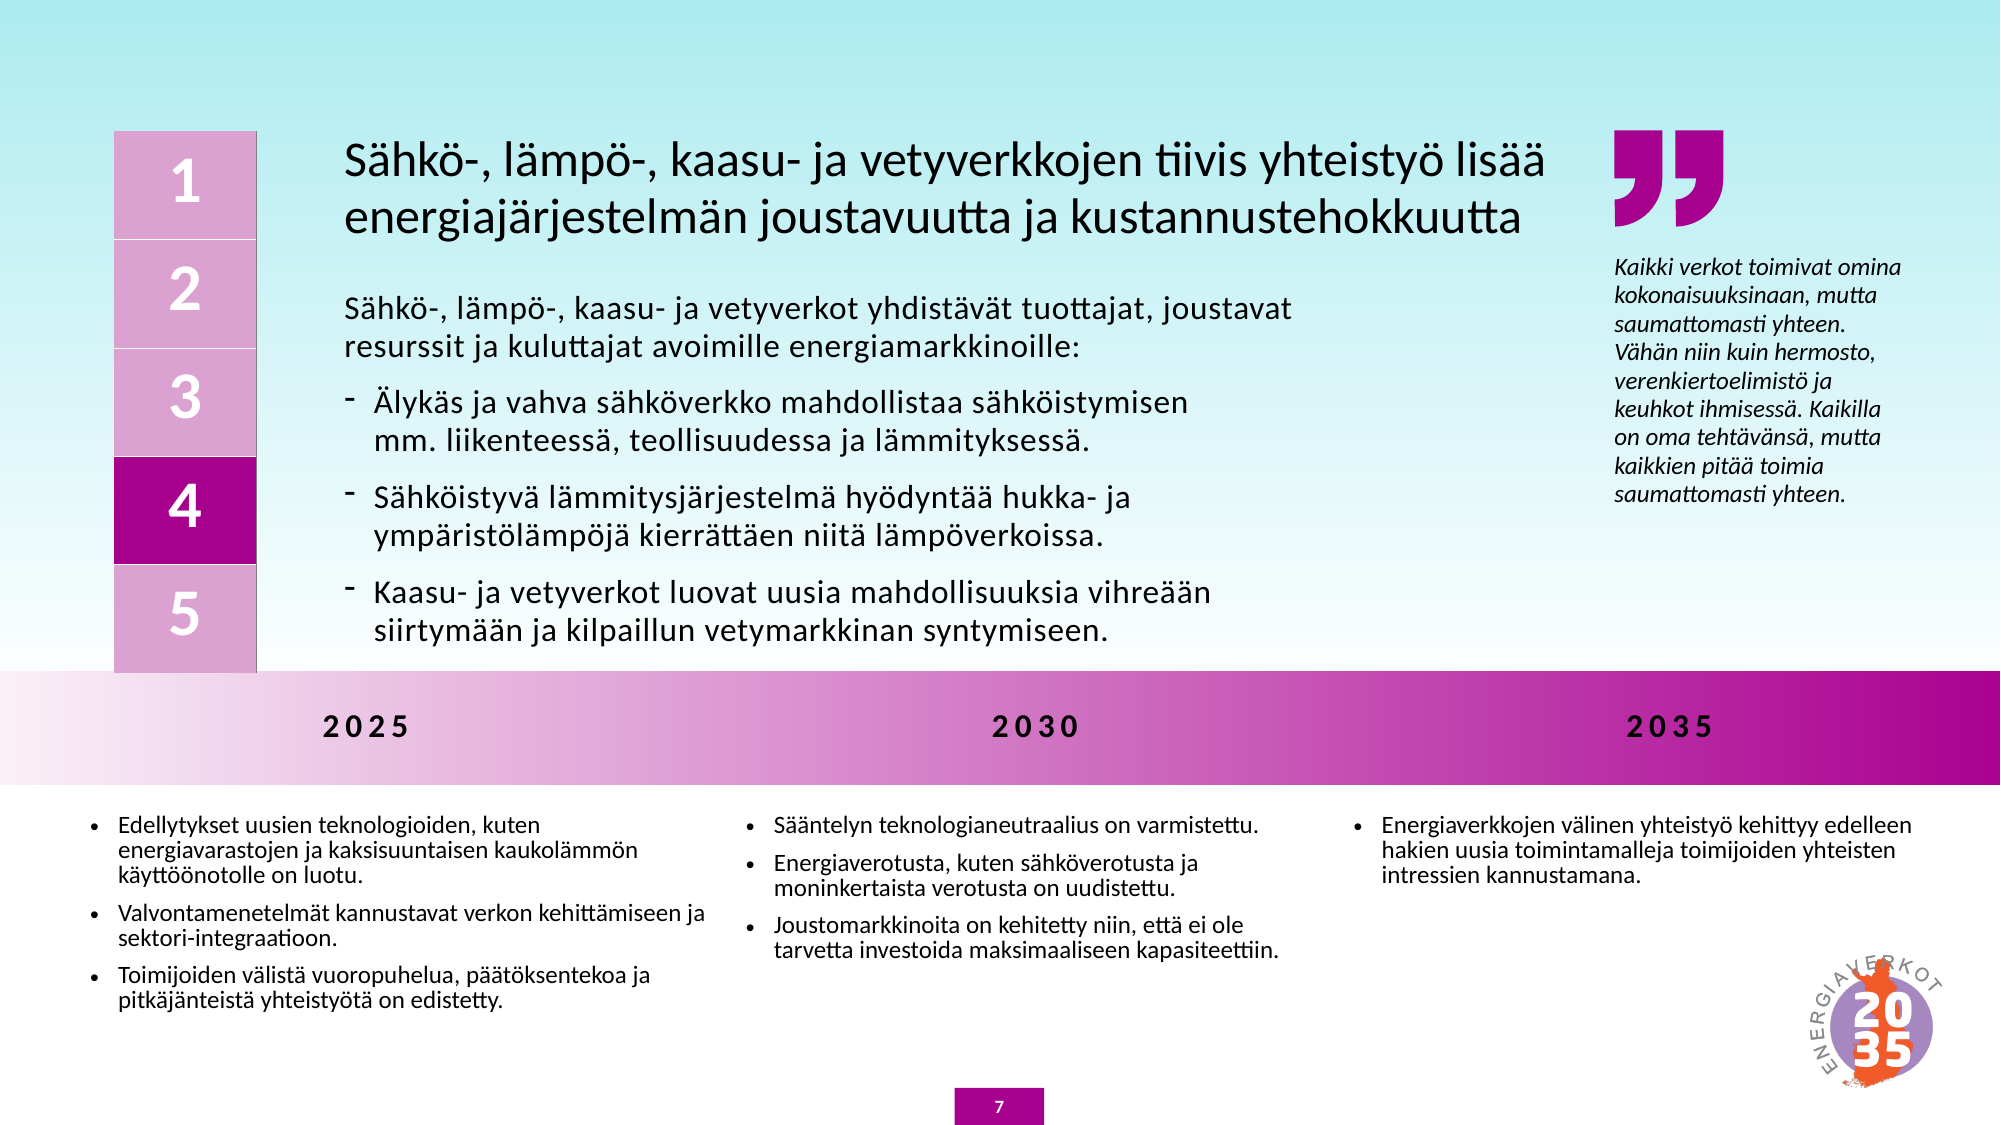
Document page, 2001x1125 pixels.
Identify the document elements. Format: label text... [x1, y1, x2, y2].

slide_number 7 [954, 1087, 1045, 1125]
text_box Sähkö-, lämpö-, kaasu- ja vetyverkkojen tiivis yhteistyö lisää energiajärjestelmän joustavuutta ja kustannustehokkuutta Sähkö-, lämpö-, kaasu- ja vetyverkot yhdistävät tuottajat, joustavat resurssit ja kuluttajat avoimille energiamarkkinoille: Älykäs ja vahva sähköverkko mahdollistaa sähköistymisen mm. liikenteessä, teollisuudessa ja lämmityksessä. Sähköistyvä lämmitysjärjestelmä hyödyntää hukka- ja ympäristölämpöjä kierrättäen niitä lämpöverkoissa. Kaasu- ja vetyverkot luovat uusia mahdollisuuksia vihreään siirtymään ja kilpaillun vetymarkkinan syntymiseen. [343, 130, 1572, 644]
picture [1807, 952, 1948, 1088]
table_header 1 [114, 131, 256, 239]
table_cell Energiaverkkojen välinen yhteistyö kehittyy edelleen hakien uusia toimintamalleja toimijoiden yhteisten intressien kannustamana. [1338, 785, 2000, 1125]
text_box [1614, 130, 1724, 227]
table_header 2035 [1338, 672, 2000, 785]
text_box Kaikki verkot toimivat omina kokonaisuuksinaan, mutta saumattomasti yhteen. Vähän niin kuin hermosto, verenkiertoelimistö ja keuhkot ihmisessä. Kaikilla on oma tehtävänsä, mutta kaikkien pitää toimia saumattomasti yhteen. [1613, 246, 1906, 673]
table_header 2025 [0, 672, 731, 785]
table_header 2030 [731, 672, 1338, 785]
table_cell 5 [114, 565, 256, 673]
table_cell Edellytykset uusien teknologioiden, kuten energiavarastojen ja kaksisuuntaisen kaukolämmön käyttöönotolle on luotu. Valvontamenetelmät kannustavat verkon kehittämiseen ja sektori-integraatioon. Toimijoiden välistä vuoropuhelua, päätöksentekoa ja pitkäjänteistä yhteistyötä on edistetty. [0, 785, 731, 1125]
table_cell 2 [114, 240, 256, 348]
table_cell 3 [114, 349, 256, 456]
table_cell Sääntelyn teknologianeutraalius on varmistettu. Energiaverotusta, kuten sähköverotusta ja moninkertaista verotusta on uudistettu. Joustomarkkinoita on kehitetty niin, että ei ole tarvetta investoida maksimaaliseen kapasiteettiin. [731, 785, 1338, 1125]
table_cell 4 [114, 457, 256, 564]
